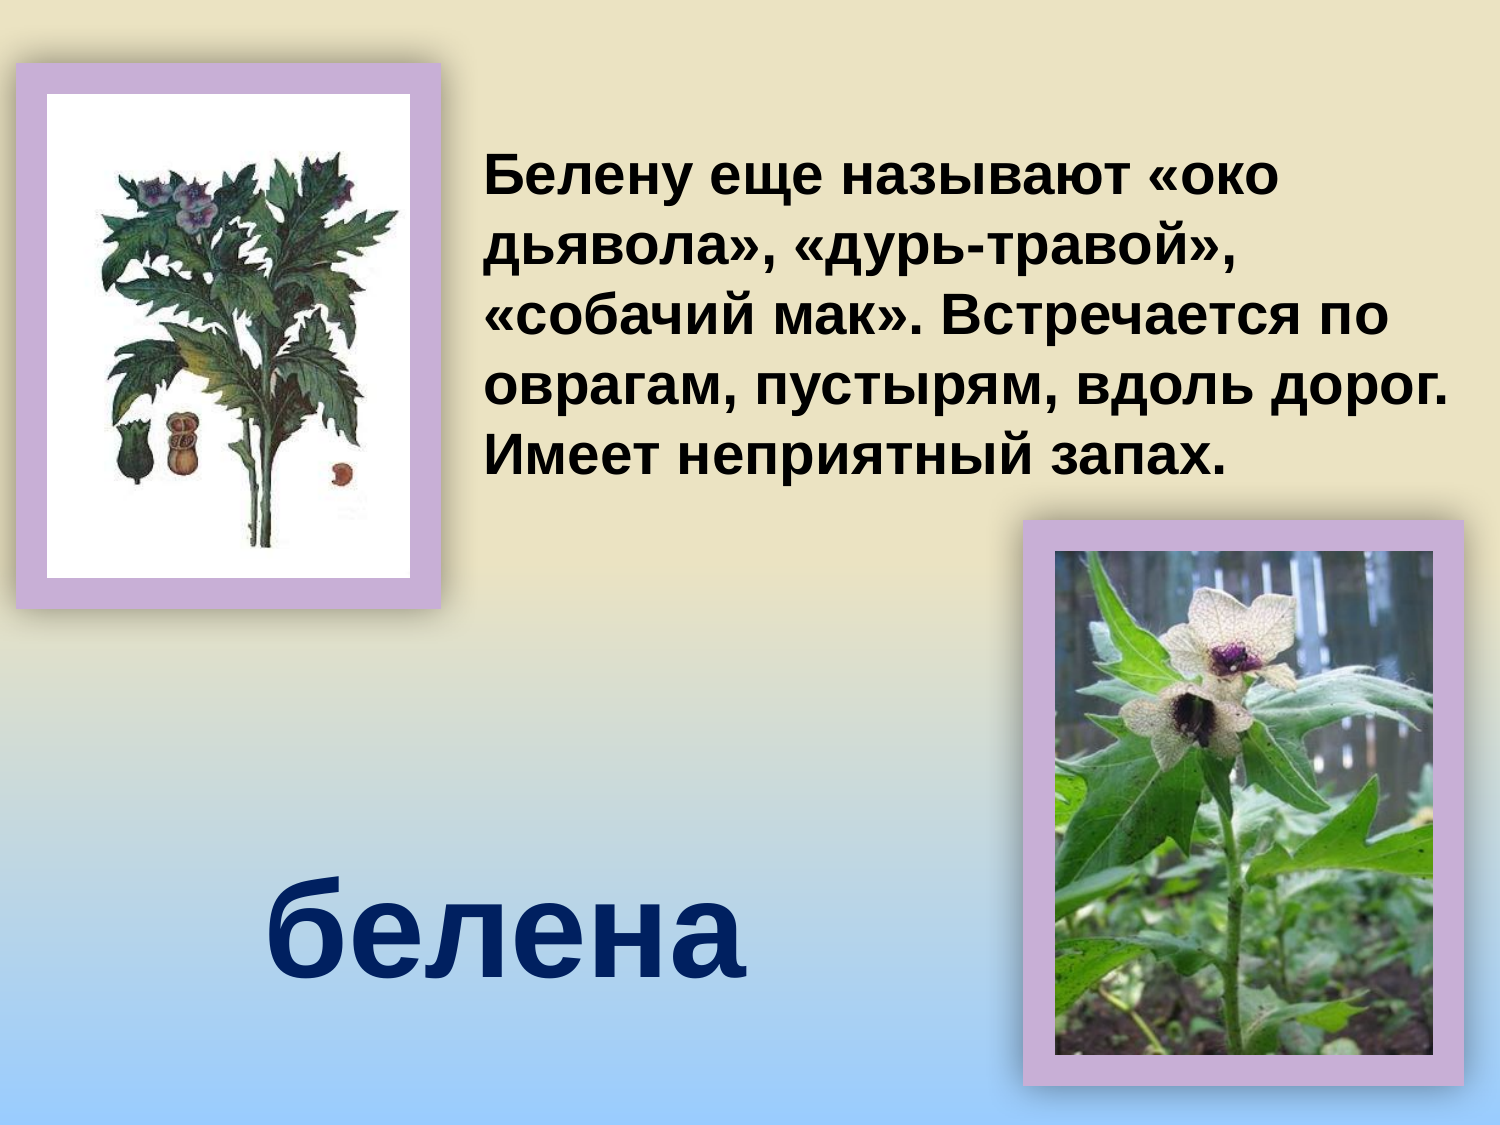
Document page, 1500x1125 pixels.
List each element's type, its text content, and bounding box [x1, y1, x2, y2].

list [1057, 553, 1432, 1054]
picture [47, 94, 410, 578]
text_box белена [248, 832, 762, 1012]
text_box Белену еще называют «око дьявола», «дурь-травой», «собачий мак». Встречается по оврагам, пустырям, вдоль дорог. Имеет неприятный запах. [468, 128, 1500, 539]
